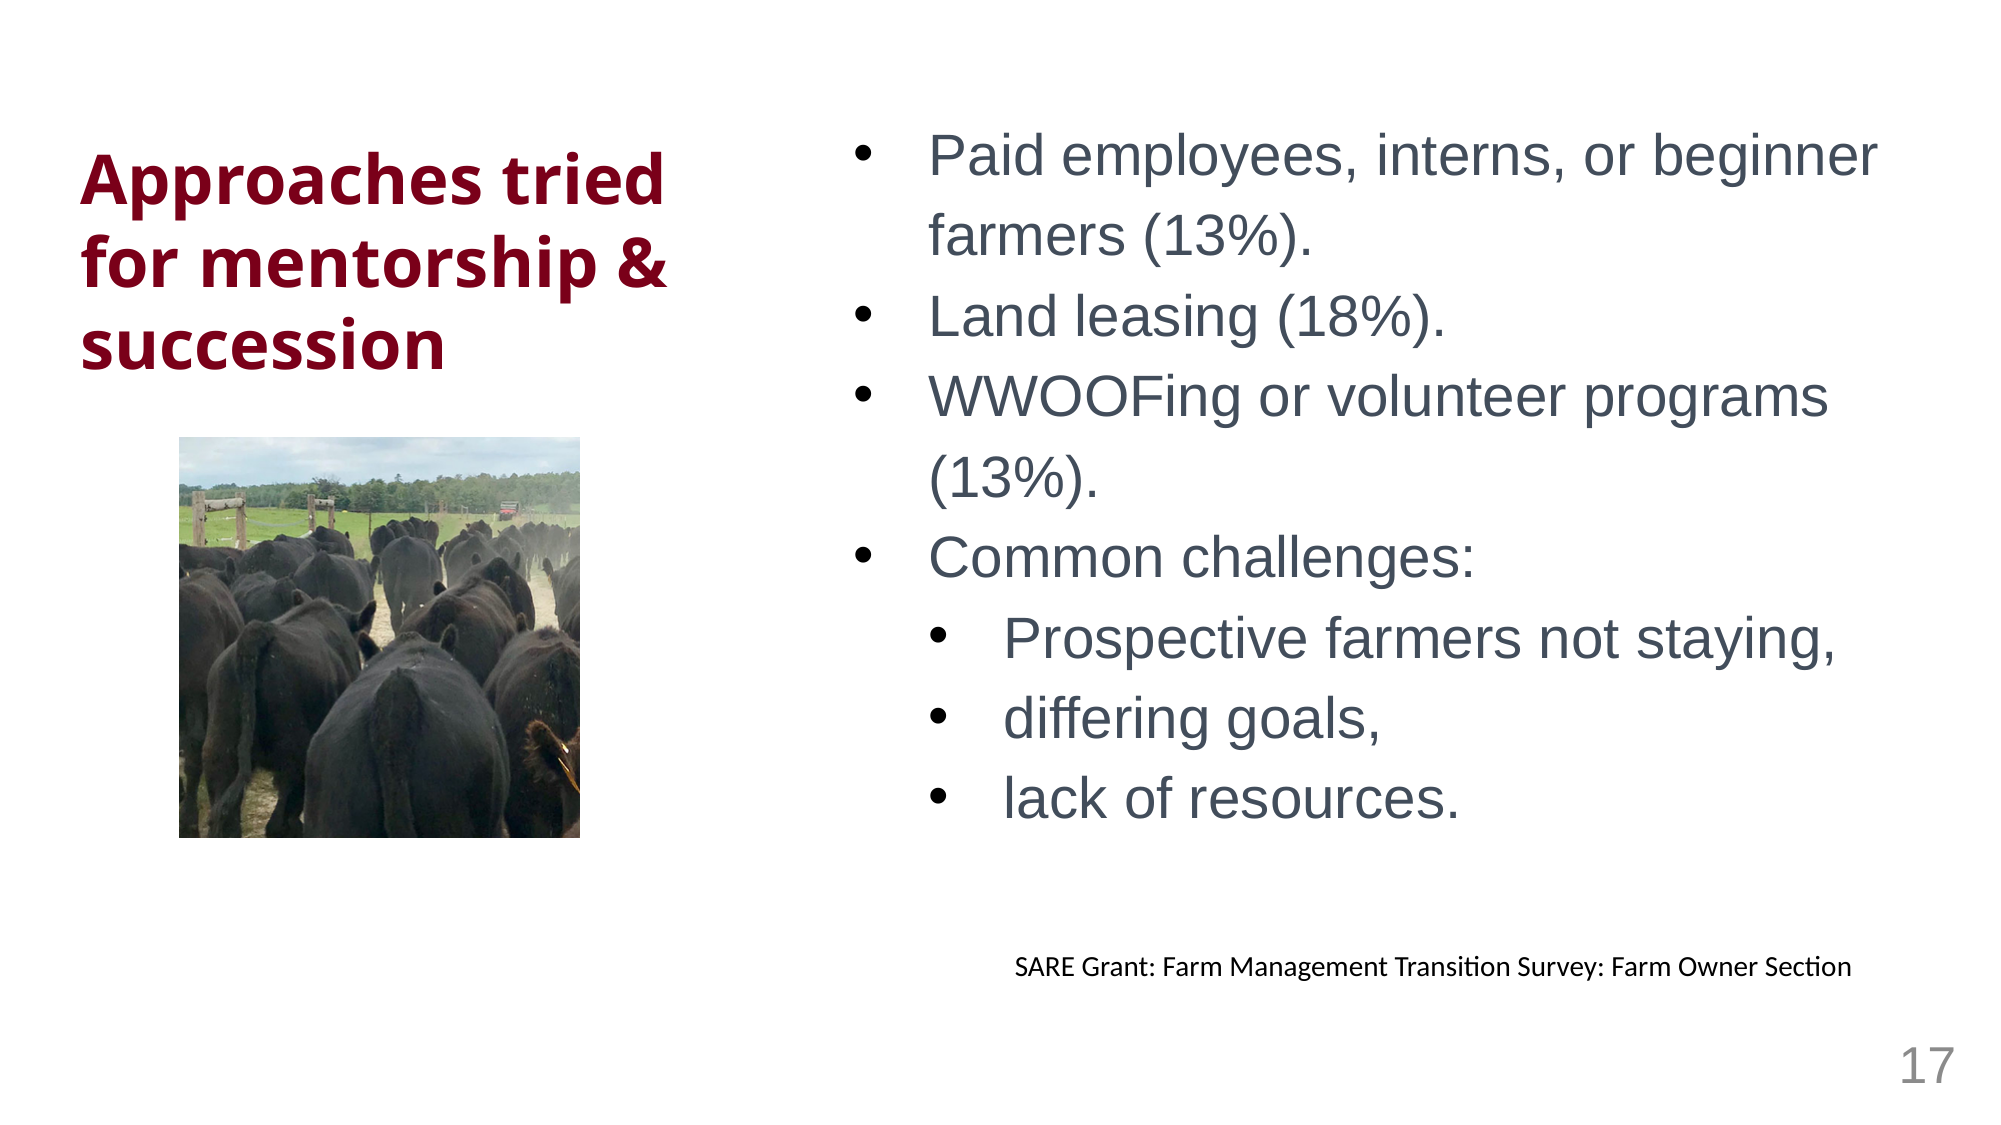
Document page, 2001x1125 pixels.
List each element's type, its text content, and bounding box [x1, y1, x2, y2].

slide_number 17 [1855, 1011, 1976, 1085]
picture [179, 437, 580, 838]
title Approaches tried for mentorship & succession [59, 92, 699, 394]
text_box Paid employees, interns, or beginner farmers (13%). Land leasing (18%). WWOOFing or volunteer programs (13%). Common challenges: Prospective farmers not staying, differing goals, lack of resources. [699, 86, 1945, 954]
text_box SARE Grant: Farm Management Transition Survey: Farm Owner Section [999, 940, 2000, 991]
